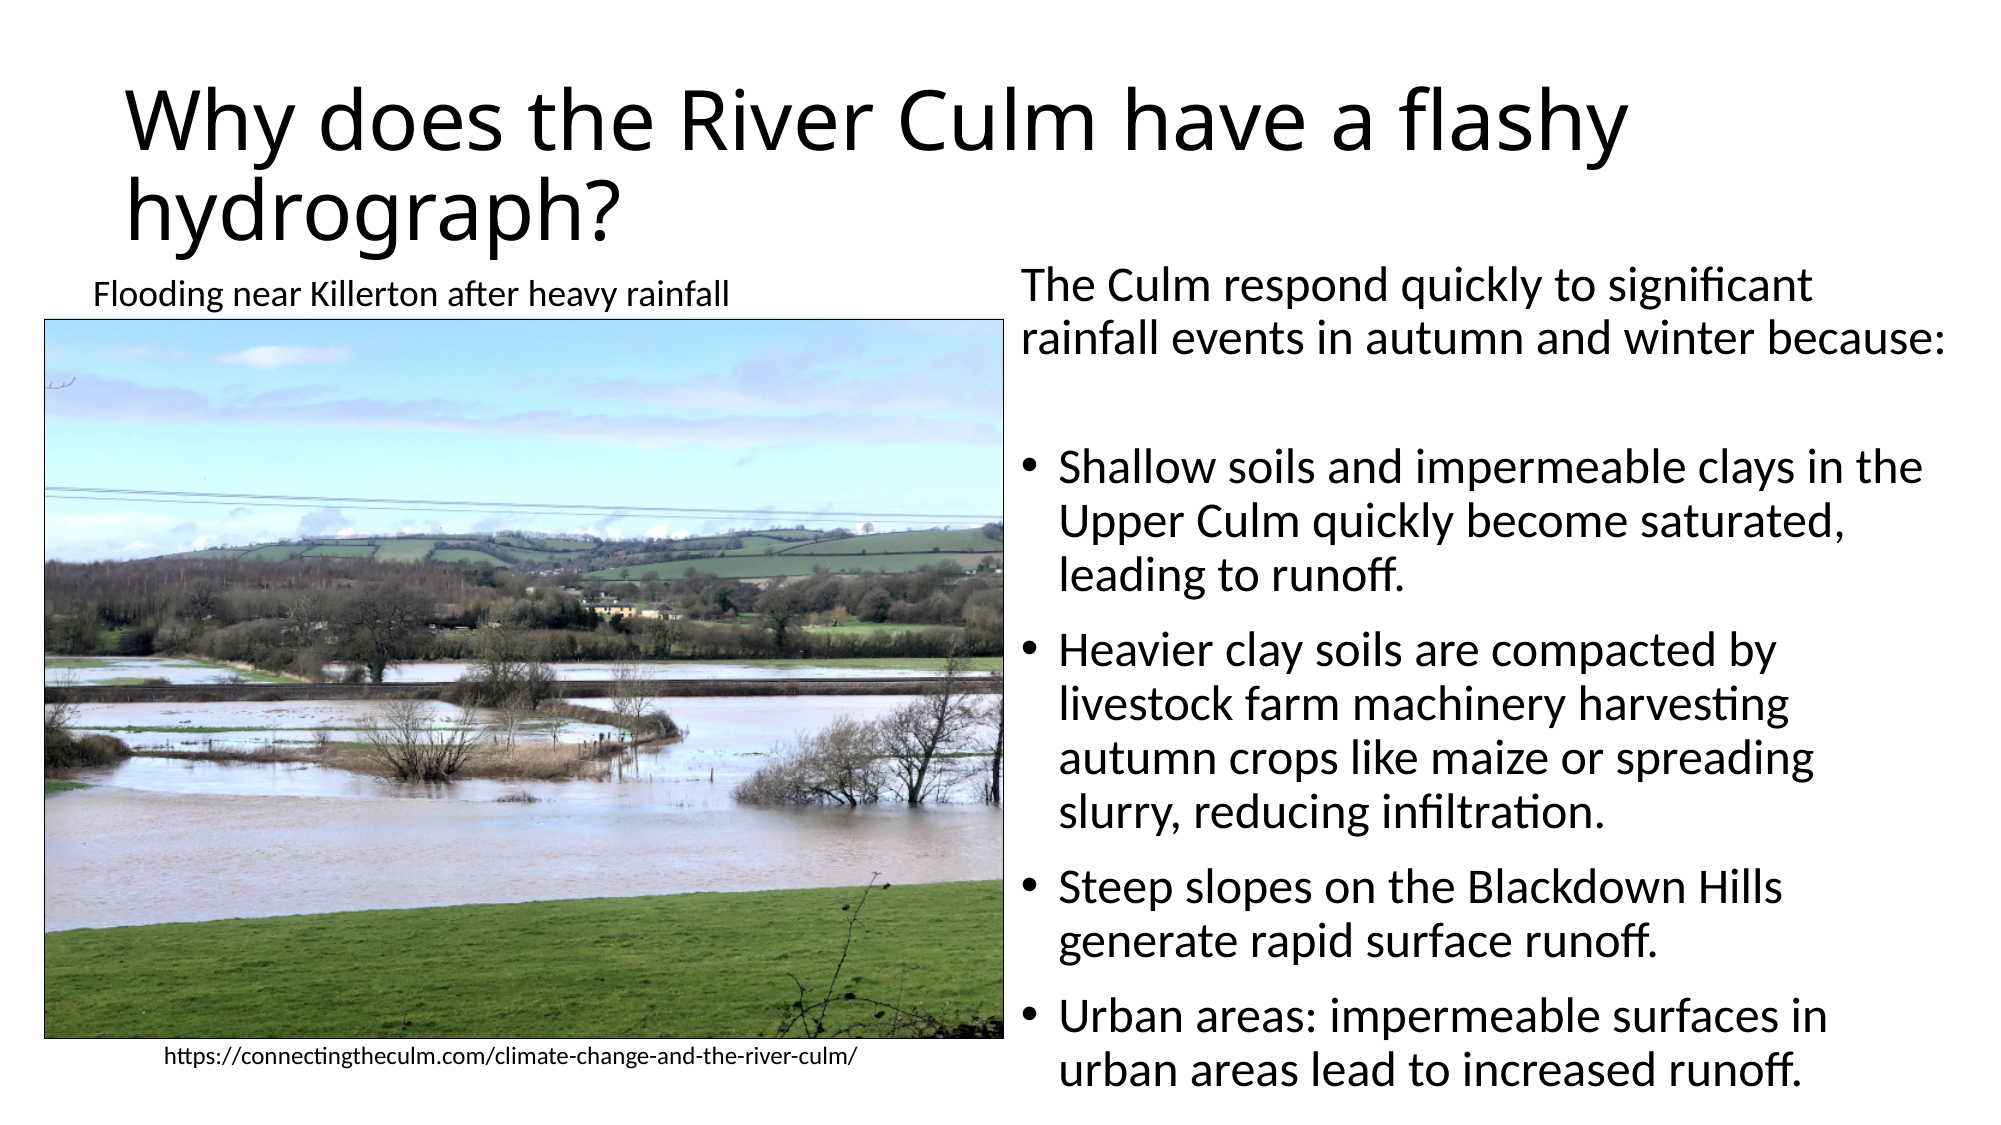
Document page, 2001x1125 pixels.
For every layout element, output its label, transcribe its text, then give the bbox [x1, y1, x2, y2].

list The Culm respond quickly to significant rainfall events in autumn and winter because: Shallow soils and impermeable clays in the Upper Culm quickly become saturated, leading to runoff. Heavier clay soils are compacted by livestock farm machinery harvesting autumn crops like maize or spreading slurry, reducing infiltration. Steep slopes on the Blackdown Hills generate rapid surface runoff. Urban areas: impermeable surfaces in urban areas lead to increased runoff. [1005, 250, 1965, 965]
title Why does the River Culm have a flashy hydrograph? [109, 59, 1892, 278]
text_box https://connectingtheculm.com/climate-change-and-the-river-culm/ [149, 1039, 922, 1077]
text_box Flooding near Killerton after heavy rainfall [78, 261, 746, 318]
picture [44, 318, 1004, 1039]
